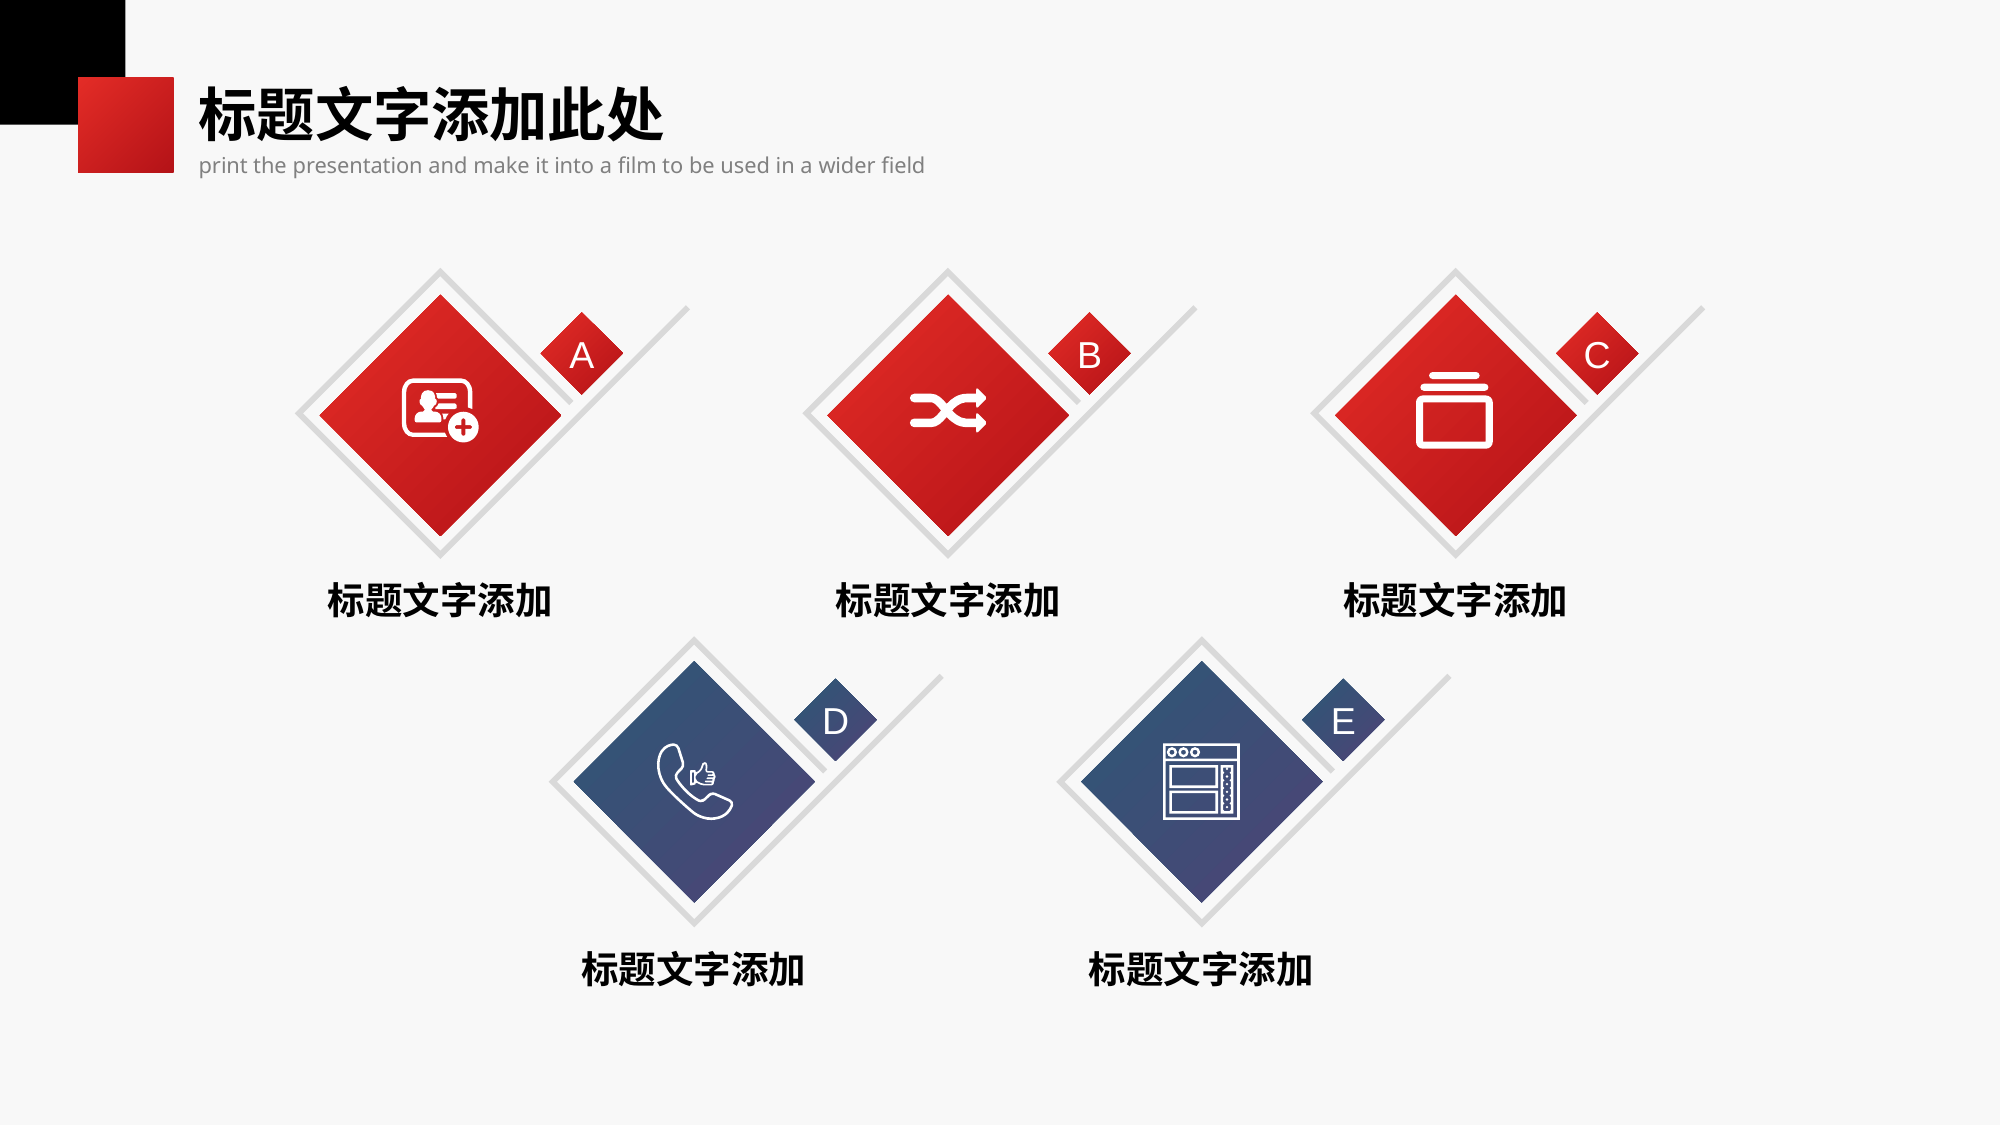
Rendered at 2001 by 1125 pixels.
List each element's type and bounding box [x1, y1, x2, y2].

text_box [525, 626, 923, 995]
text_box [779, 258, 1177, 626]
text_box [183, 70, 986, 184]
text_box [1287, 258, 1685, 626]
text_box [1033, 626, 1431, 995]
text_box [77, 76, 175, 174]
text_box [0, 0, 126, 126]
text_box [272, 258, 669, 626]
